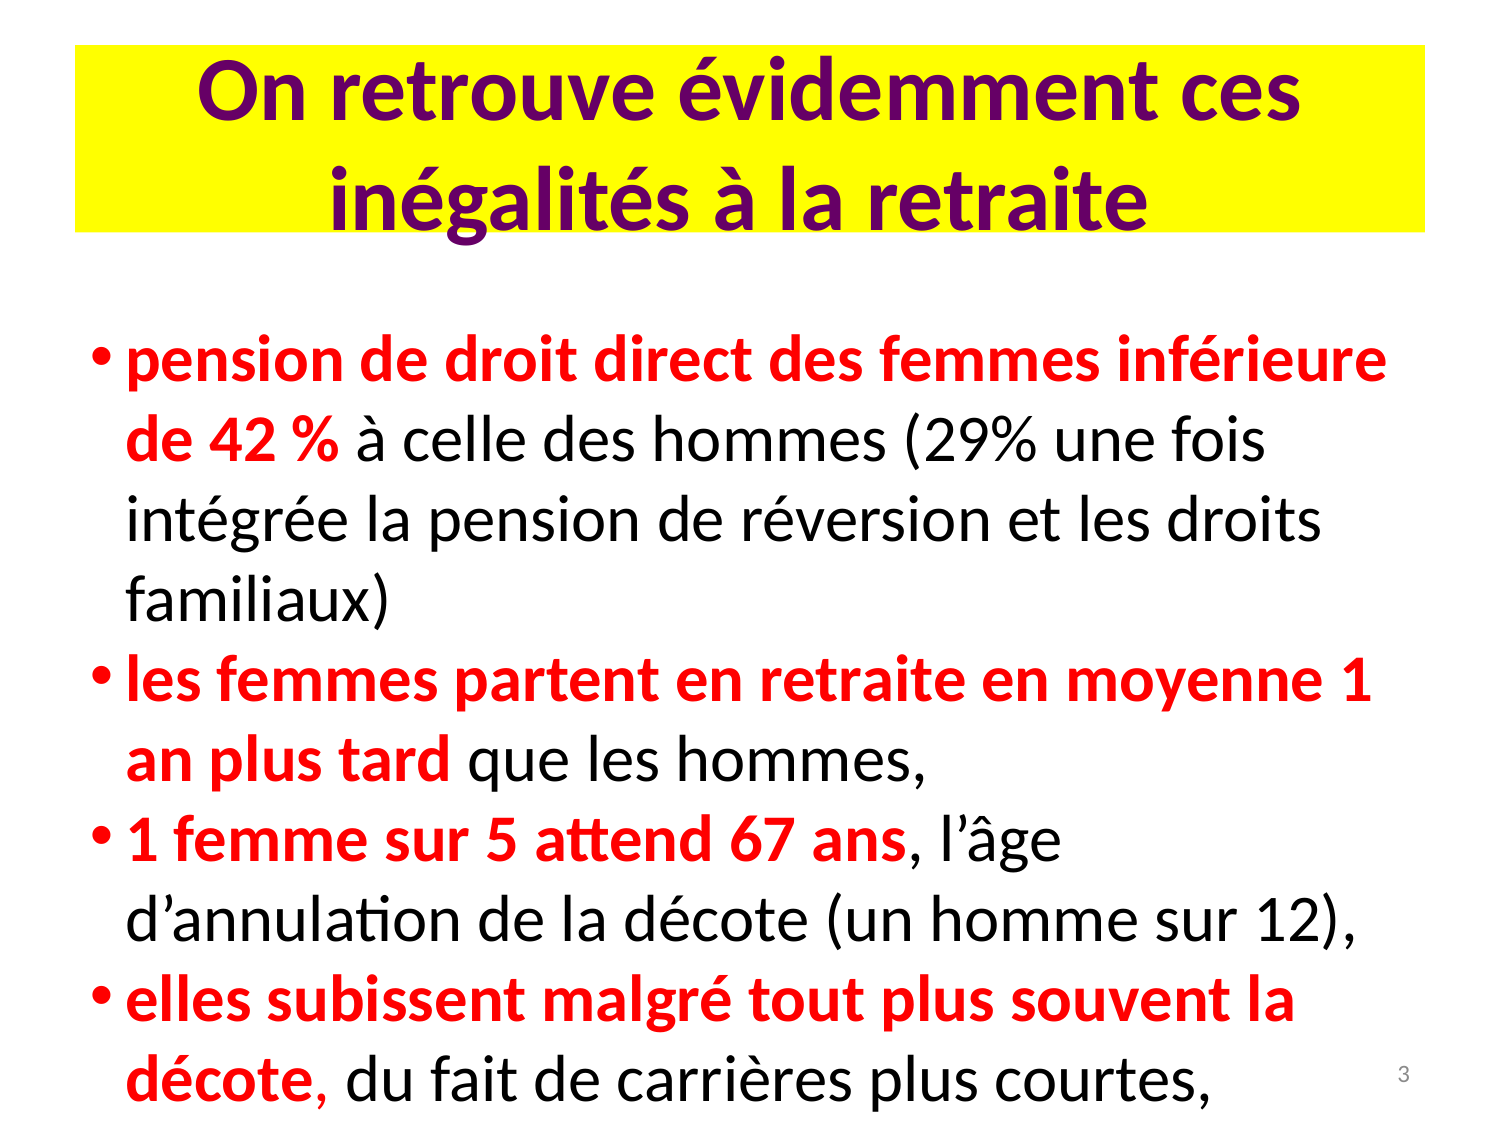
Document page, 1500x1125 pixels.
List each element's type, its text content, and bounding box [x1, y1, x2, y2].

text_box <numéro> [1074, 1042, 1425, 1103]
text_box pension de droit direct des femmes inférieure de 42 % à celle des hommes (29% une fois intégrée la pension de réversion et les droits familiaux) les femmes partent en retraite en moyenne 1 an plus tard que les hommes, 1 femme sur 5 attend 67 ans, l’âge d’annulation de la décote (un homme sur 12), elles subissent malgré tout plus souvent la décote, du fait de carrières plus courtes, 37 % des femmes retraitées et 15 % des hommes touchent moins de 1000 € de pension brute (909 € nets). Cette situation continue à se dégrader du fait des réformes passées. [75, 262, 1425, 1005]
text_box On retrouve évidemment ces inégalités à la retraite [75, 45, 1425, 233]
